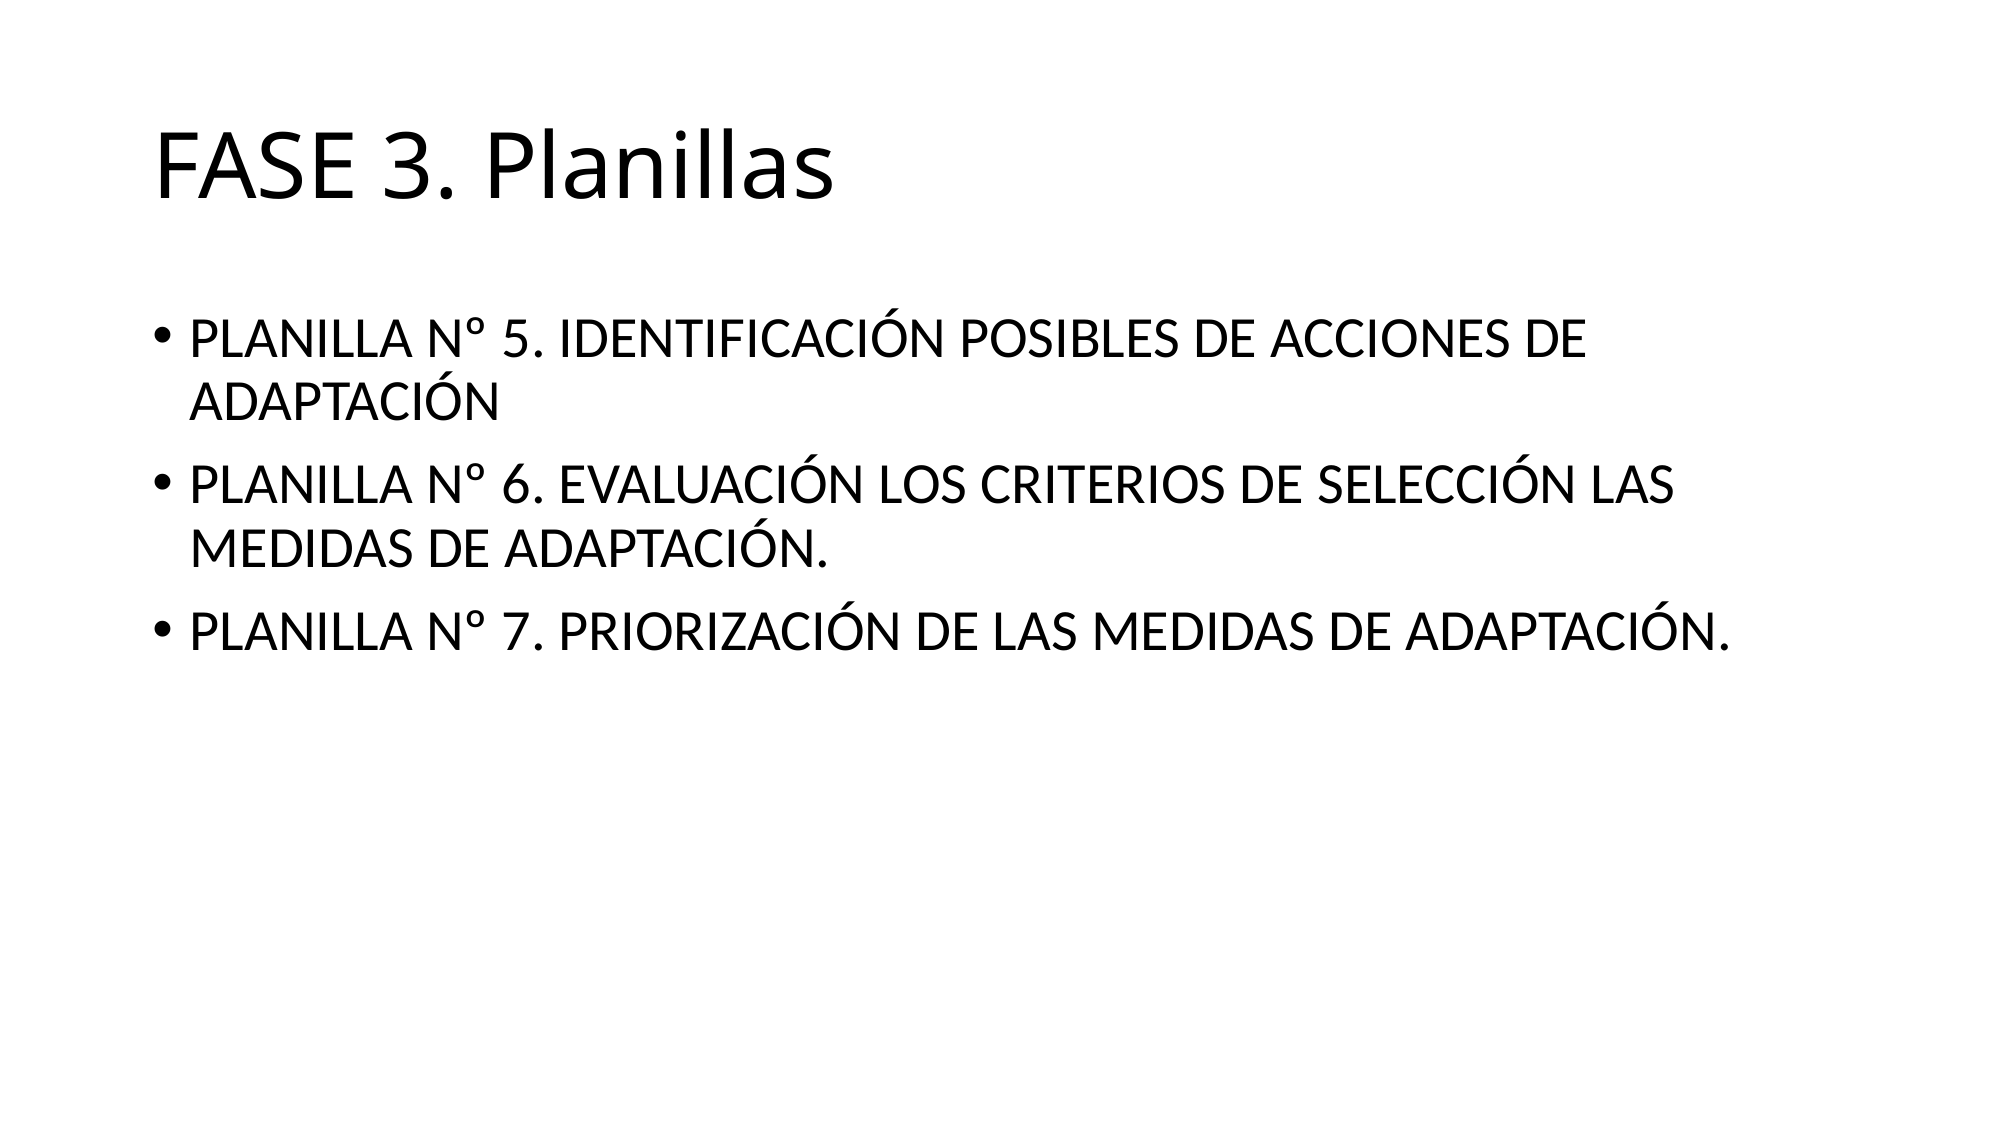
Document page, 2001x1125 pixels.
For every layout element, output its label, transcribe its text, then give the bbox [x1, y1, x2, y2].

list Planilla Nº 5. IdentificaCIÓN posibles de acciones de adaptación Planilla Nº 6. EvaluaCIÓN lOS CRITERIOS DE SELECCIÓN LAS medidas de adaptación. Planilla Nº 7. PRIORIZACIÓN DE LAS medidas de adaptación. [137, 299, 1863, 1014]
title FASE 3. Planillas [137, 59, 1863, 278]
